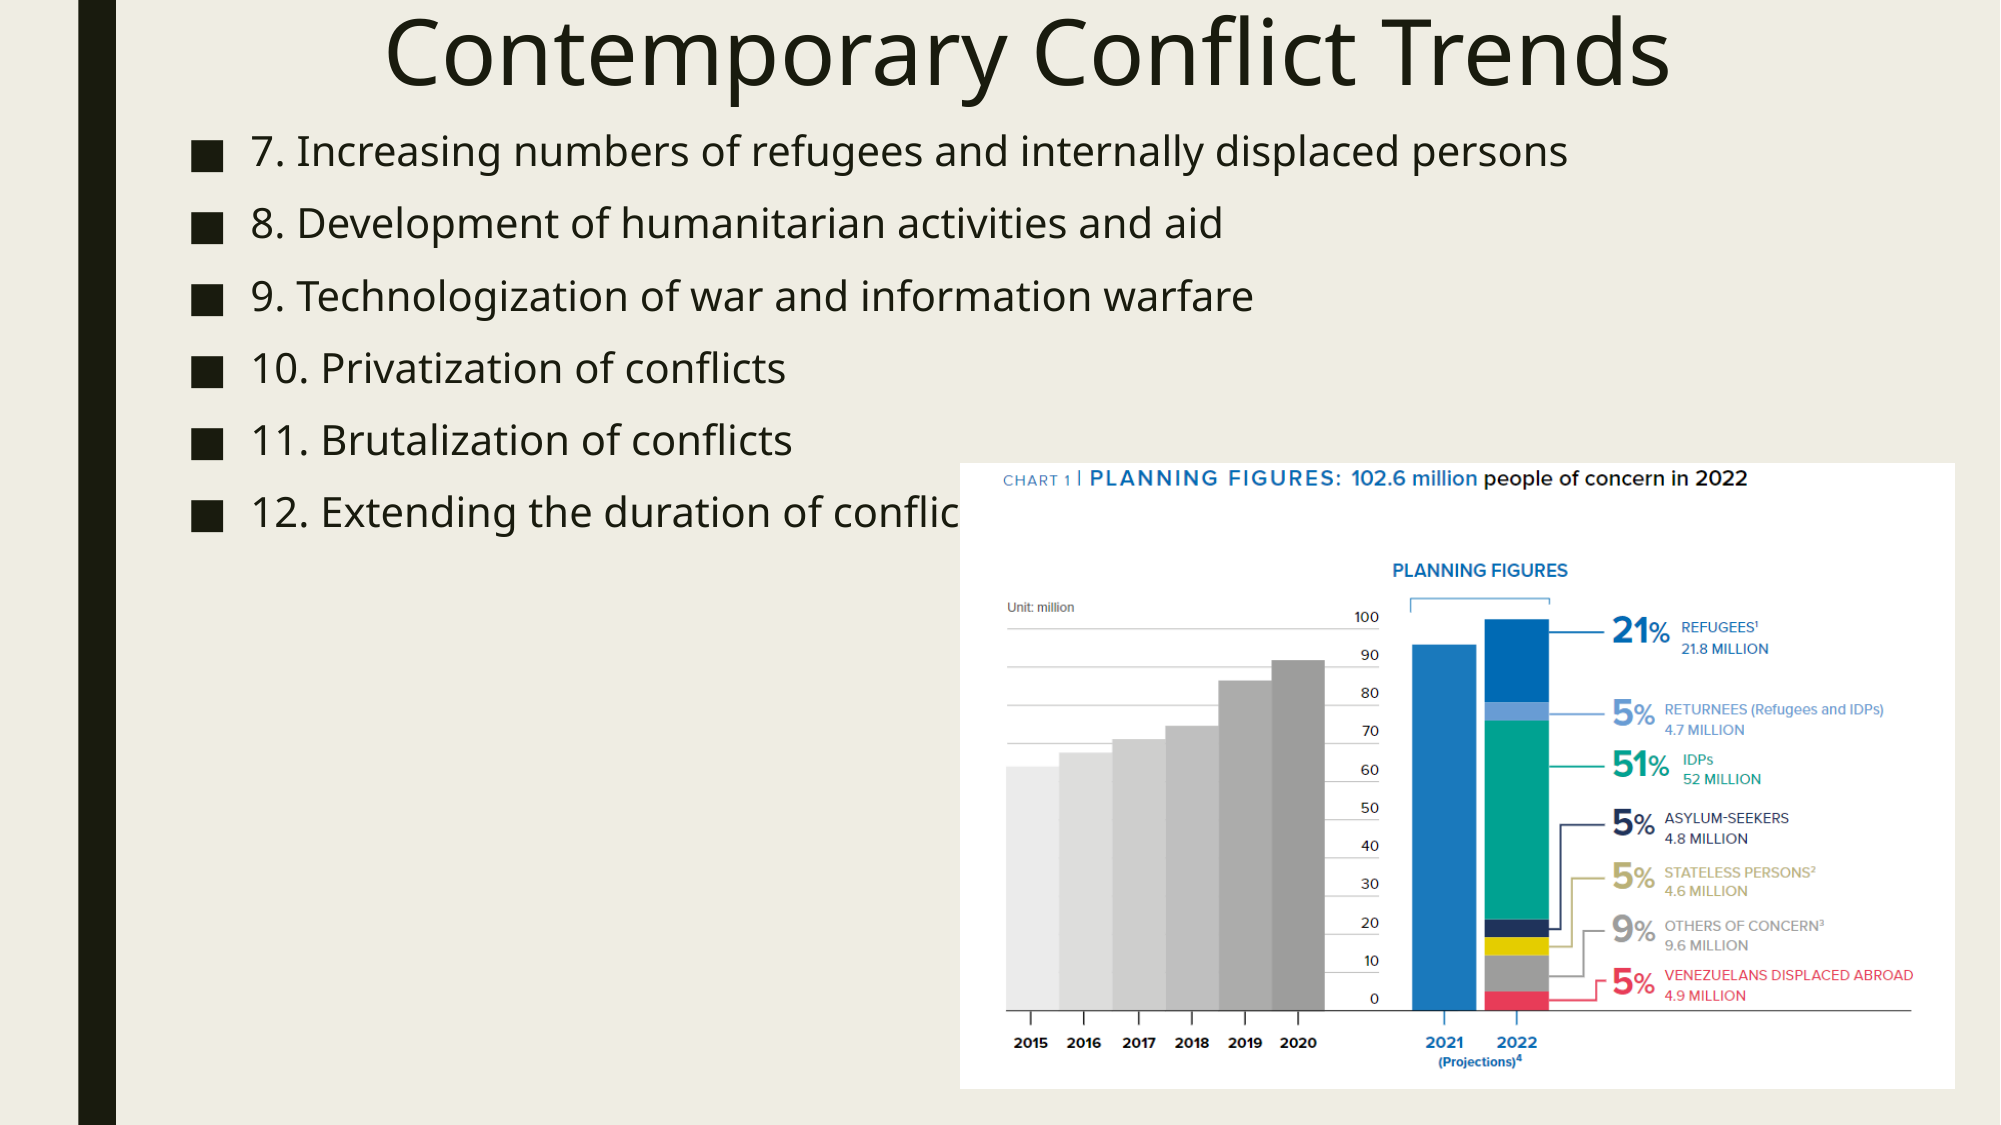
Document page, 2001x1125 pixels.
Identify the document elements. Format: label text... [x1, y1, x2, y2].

title Contemporary Conflict Trends [240, 0, 1816, 244]
list 7. Increasing numbers of refugees and internally displaced persons 8. Development of humanitarian activities and aid 9. Technologization of war and information warfare 10. Privatization of conflicts 11. Brutalization of conflicts 12. Extending the duration of conflicts [172, 121, 1748, 949]
picture [959, 463, 1955, 1089]
